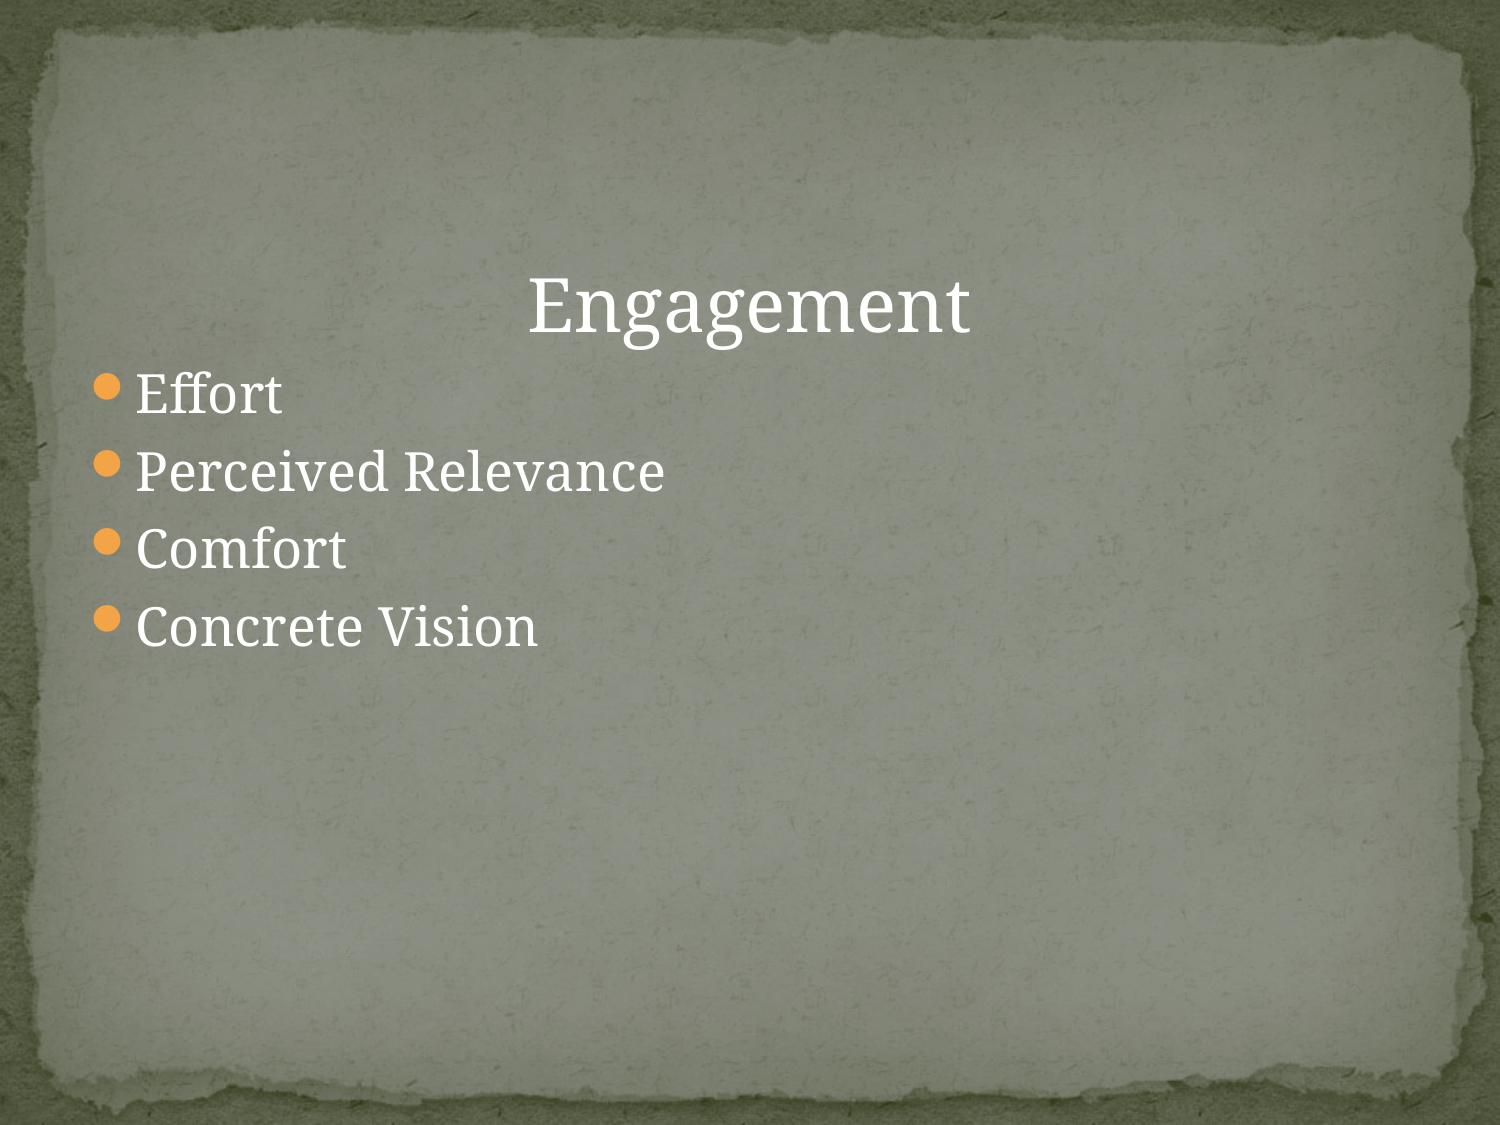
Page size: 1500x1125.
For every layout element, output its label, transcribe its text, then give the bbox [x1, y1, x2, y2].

list Engagement Effort Perceived Relevance Comfort Concrete Vision [75, 249, 1425, 1000]
